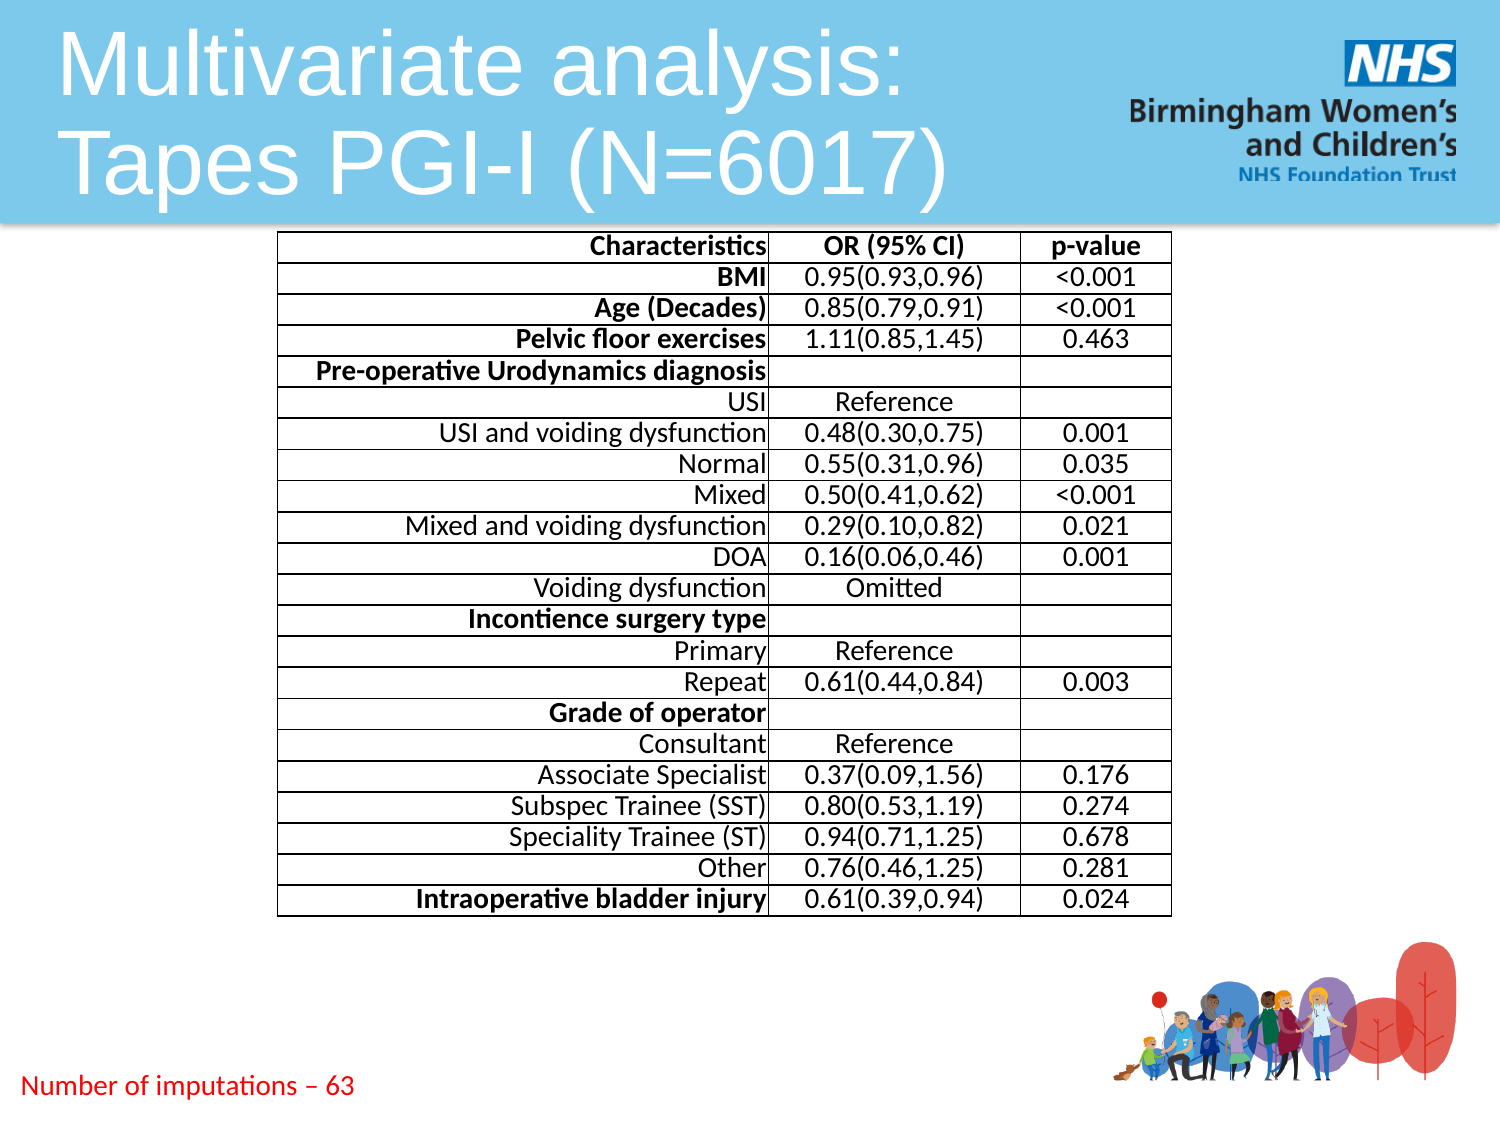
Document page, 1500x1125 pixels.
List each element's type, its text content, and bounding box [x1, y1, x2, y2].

table_cell [1021, 575, 1171, 604]
table_cell Voiding dysfunction [278, 575, 768, 604]
table_header OR (95% CI) [769, 233, 1020, 262]
table_cell Reference [769, 637, 1020, 666]
table_cell 0.001 [1021, 419, 1171, 449]
table_cell 0.48(0.30,0.75) [769, 419, 1020, 449]
table_cell Repeat [278, 668, 768, 698]
table_cell 0.80(0.53,1.19) [769, 793, 1020, 822]
table_cell Primary [278, 637, 768, 666]
table_cell Reference [769, 388, 1020, 417]
table_cell 0.76(0.46,1.25) [769, 855, 1020, 884]
table_cell BMI [278, 264, 768, 293]
table_cell <0.001 [1021, 481, 1171, 511]
table_cell [1021, 699, 1171, 729]
table_cell 0.85(0.79,0.91) [769, 295, 1020, 324]
title Multivariate analysis: Tapes PGI-I (N=6017) [41, 0, 1093, 224]
table_cell 0.035 [1021, 450, 1171, 480]
table_cell 0.29(0.10,0.82) [769, 513, 1020, 542]
table_cell Intraoperative bladder injury [278, 886, 768, 915]
table_cell 0.94(0.71,1.25) [769, 824, 1020, 853]
table_cell [769, 357, 1020, 386]
table_cell Pre-operative Urodynamics diagnosis [278, 357, 768, 386]
table_cell Grade of operator [278, 699, 768, 729]
table_cell <0.001 [1021, 295, 1171, 324]
table_cell 0.16(0.06,0.46) [769, 544, 1020, 573]
table_cell 0.003 [1021, 668, 1171, 698]
table_cell 0.37(0.09,1.56) [769, 762, 1020, 791]
table_cell Incontience surgery type [278, 606, 768, 635]
table_cell <0.001 [1021, 264, 1171, 293]
table_cell 0.176 [1021, 762, 1171, 791]
table_cell 0.61(0.39,0.94) [769, 886, 1020, 915]
table_cell [769, 699, 1020, 729]
table_cell 0.024 [1021, 886, 1171, 915]
table_cell [1021, 606, 1171, 635]
table_cell 0.678 [1021, 824, 1171, 853]
table_cell Reference [769, 730, 1020, 760]
table_cell [769, 606, 1020, 635]
table_cell 0.95(0.93,0.96) [769, 264, 1020, 293]
table_cell Mixed [278, 481, 768, 511]
table_cell [1021, 637, 1171, 666]
picture [1111, 940, 1460, 1083]
table_cell Associate Specialist [278, 762, 768, 791]
table_cell [1021, 730, 1171, 760]
table_cell USI and voiding dysfunction [278, 419, 768, 449]
table_cell Pelvic floor exercises [278, 326, 768, 355]
table_cell 0.55(0.31,0.96) [769, 450, 1020, 480]
table_cell Subspec Trainee (SST) [278, 793, 768, 822]
table_cell 0.61(0.44,0.84) [769, 668, 1020, 698]
table_cell Mixed and voiding dysfunction [278, 513, 768, 542]
table_cell 0.281 [1021, 855, 1171, 884]
table_cell 0.021 [1021, 513, 1171, 542]
table_cell 0.463 [1021, 326, 1171, 355]
table_cell 0.001 [1021, 544, 1171, 573]
table_cell USI [278, 388, 768, 417]
table_cell Normal [278, 450, 768, 480]
table_cell DOA [278, 544, 768, 573]
table_cell 1.11(0.85,1.45) [769, 326, 1020, 355]
table_cell 0.50(0.41,0.62) [769, 481, 1020, 511]
table_cell Omitted [769, 575, 1020, 604]
table_cell [1021, 388, 1171, 417]
text_box Number of imputations – 63 [5, 1058, 1046, 1109]
table_cell [1021, 357, 1171, 386]
table_header p-value [1021, 233, 1171, 262]
table_cell Other [278, 855, 768, 884]
table_header Characteristics [278, 233, 768, 262]
table_cell Speciality Trainee (ST) [278, 824, 768, 853]
table_cell Consultant [278, 730, 768, 760]
table_cell 0.274 [1021, 793, 1171, 822]
table_cell Age (Decades) [278, 295, 768, 324]
